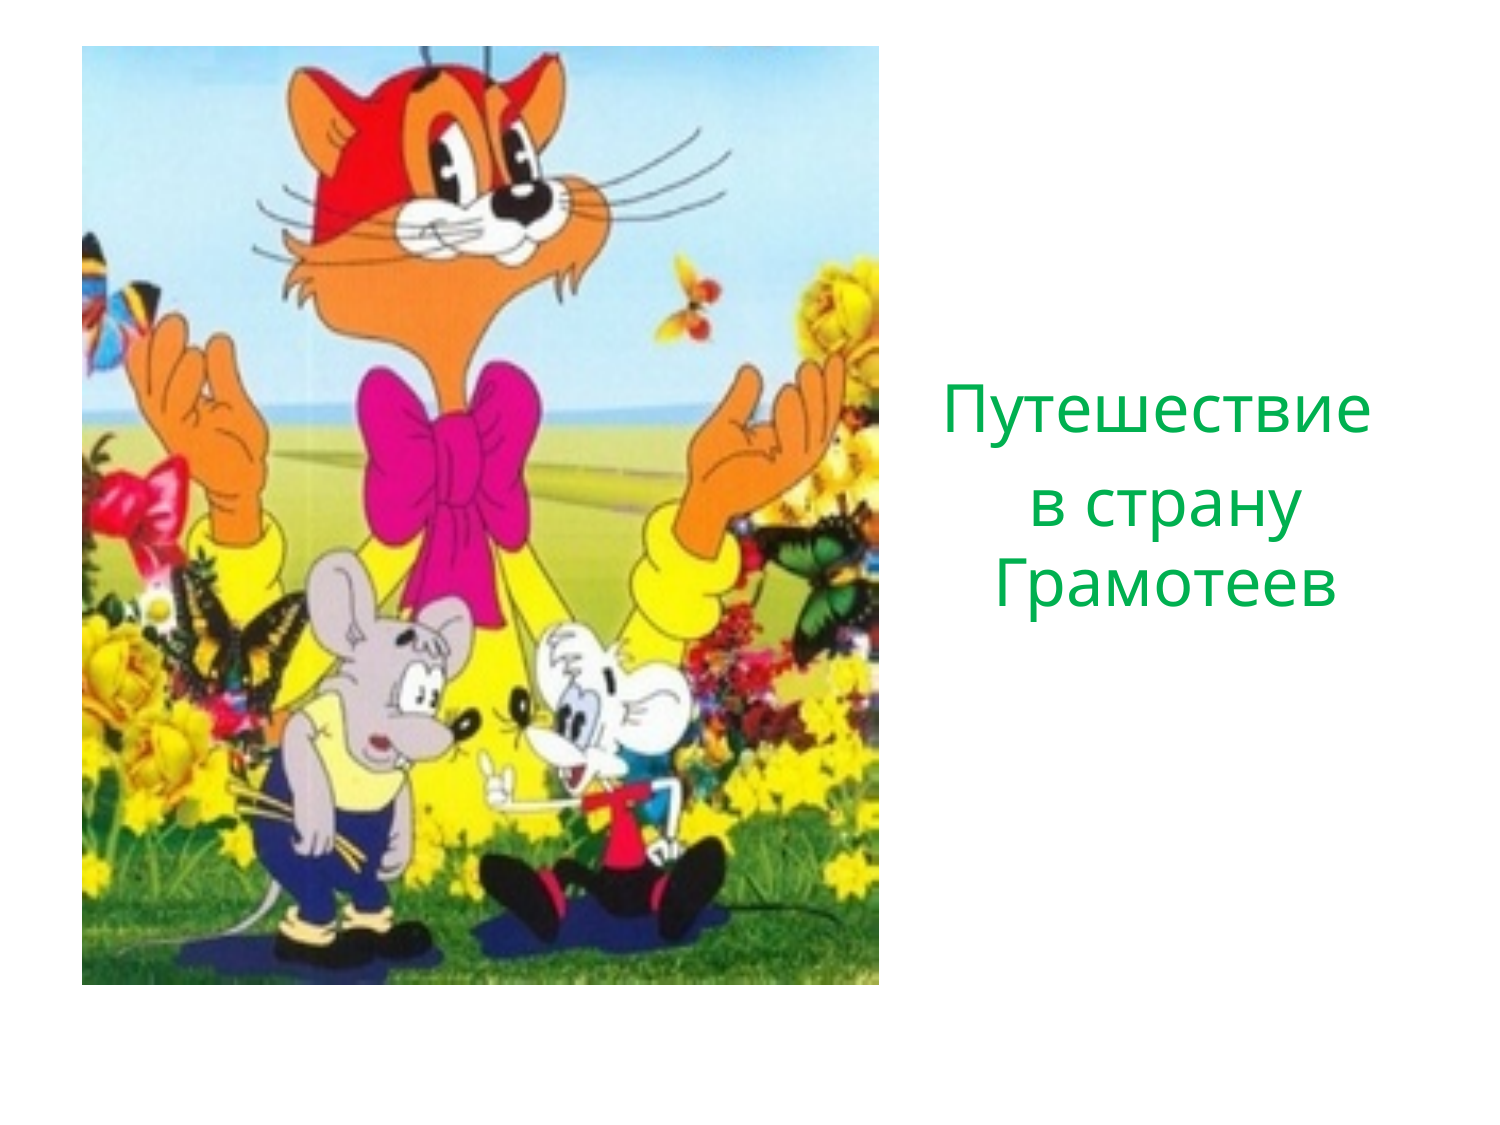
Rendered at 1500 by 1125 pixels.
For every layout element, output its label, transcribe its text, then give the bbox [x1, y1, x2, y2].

picture [81, 46, 880, 985]
subtitle Путешествие в страну Грамотеев [890, 58, 1442, 985]
